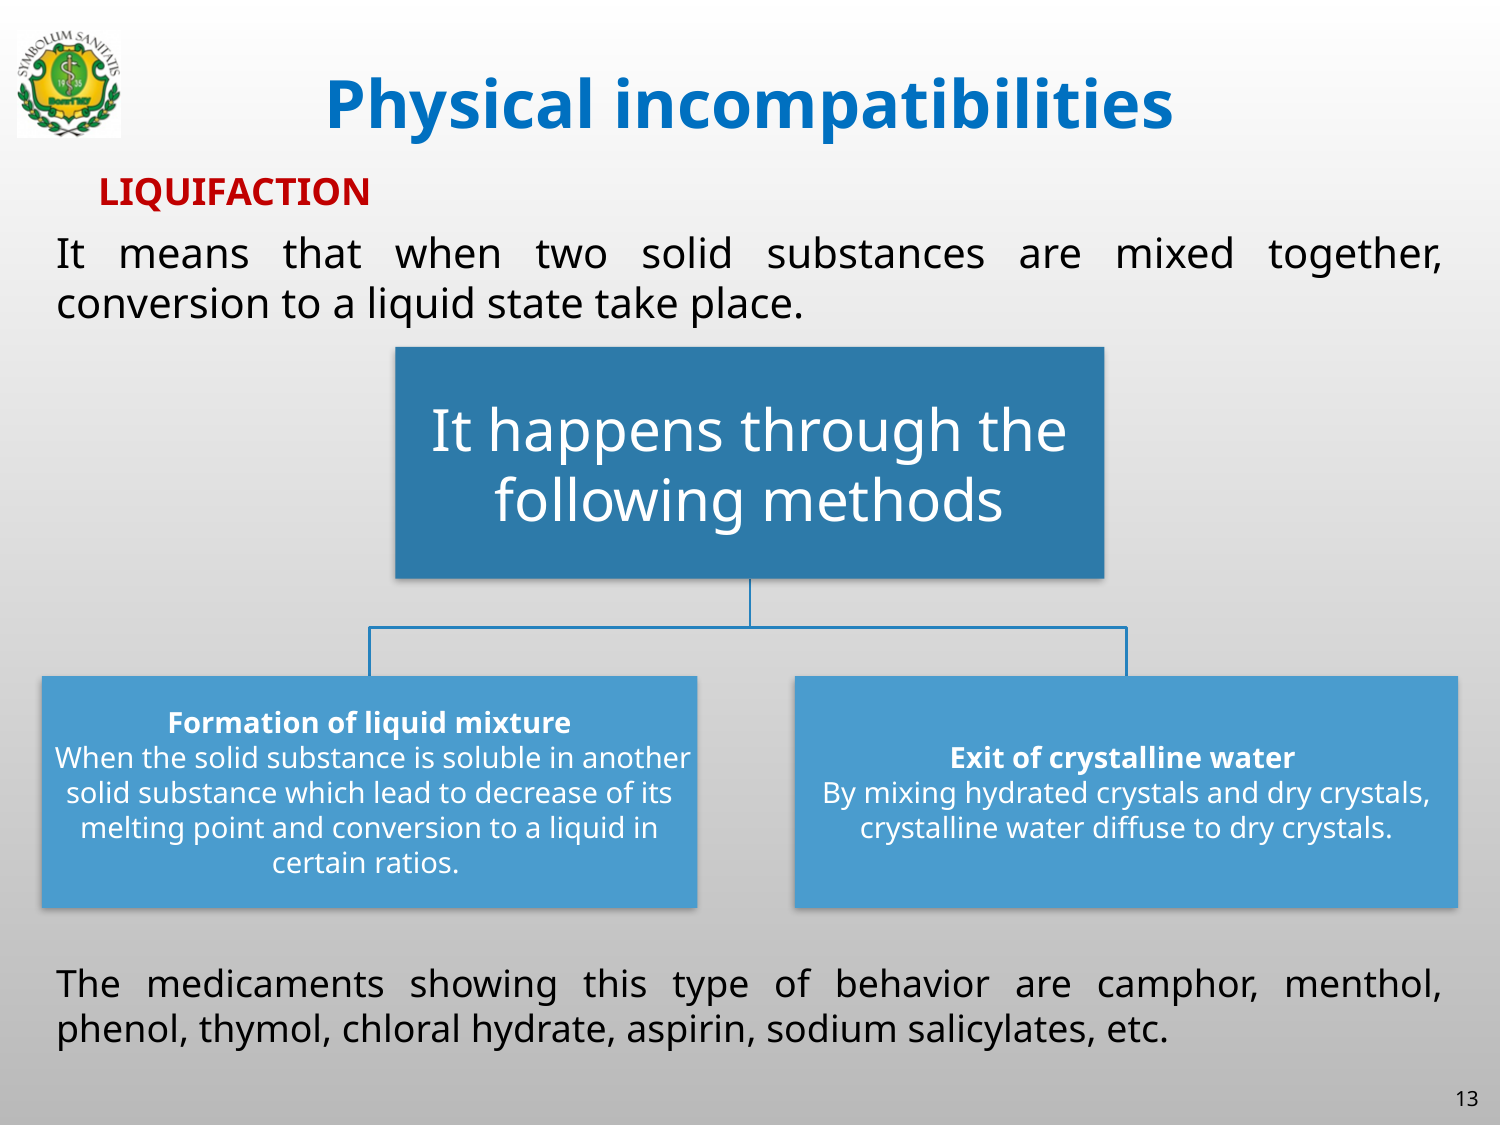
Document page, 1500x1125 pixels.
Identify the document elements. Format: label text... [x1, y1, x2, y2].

text_box LIQUIFACTION [83, 160, 387, 219]
text_box Physical incompatibilities [242, 54, 1258, 150]
picture [17, 30, 121, 139]
slide_number 13 [1399, 1069, 1494, 1125]
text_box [41, 290, 1459, 965]
text_box The medicaments showing this type of behavior are camphor, menthol, phenol, thymol, chloral hydrate, aspirin, sodium salicylates, etc. [41, 973, 1459, 1057]
text_box It means that when two solid substances are mixed together, conversion to a liquid state take place. [41, 219, 1459, 290]
